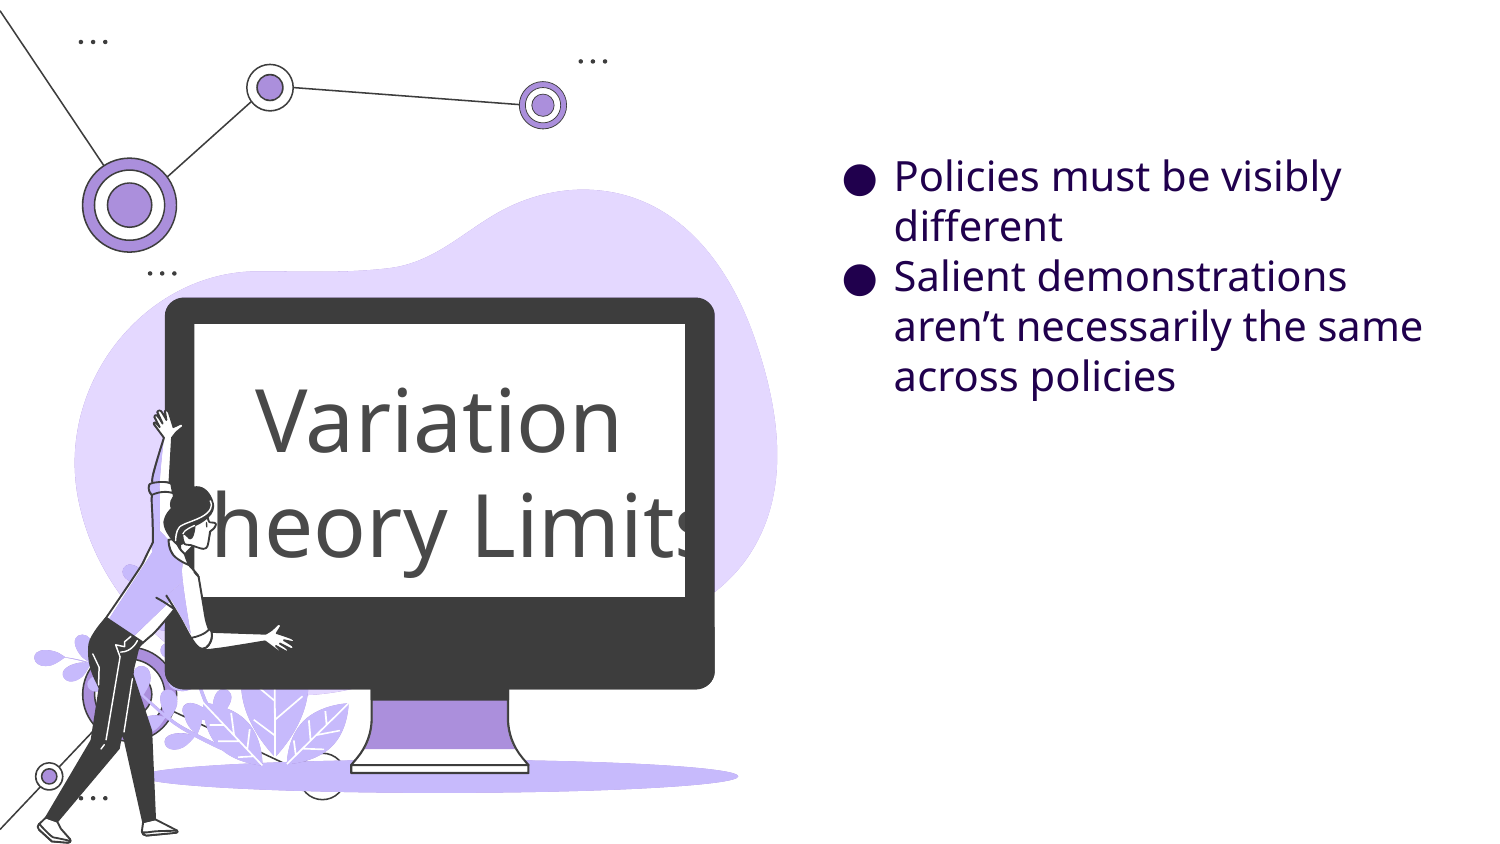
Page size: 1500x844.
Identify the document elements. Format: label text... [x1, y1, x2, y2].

list Policies must be visibly different Salient demonstrations aren’t necessarily the same across policies [803, 134, 1467, 706]
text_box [32, 189, 781, 844]
